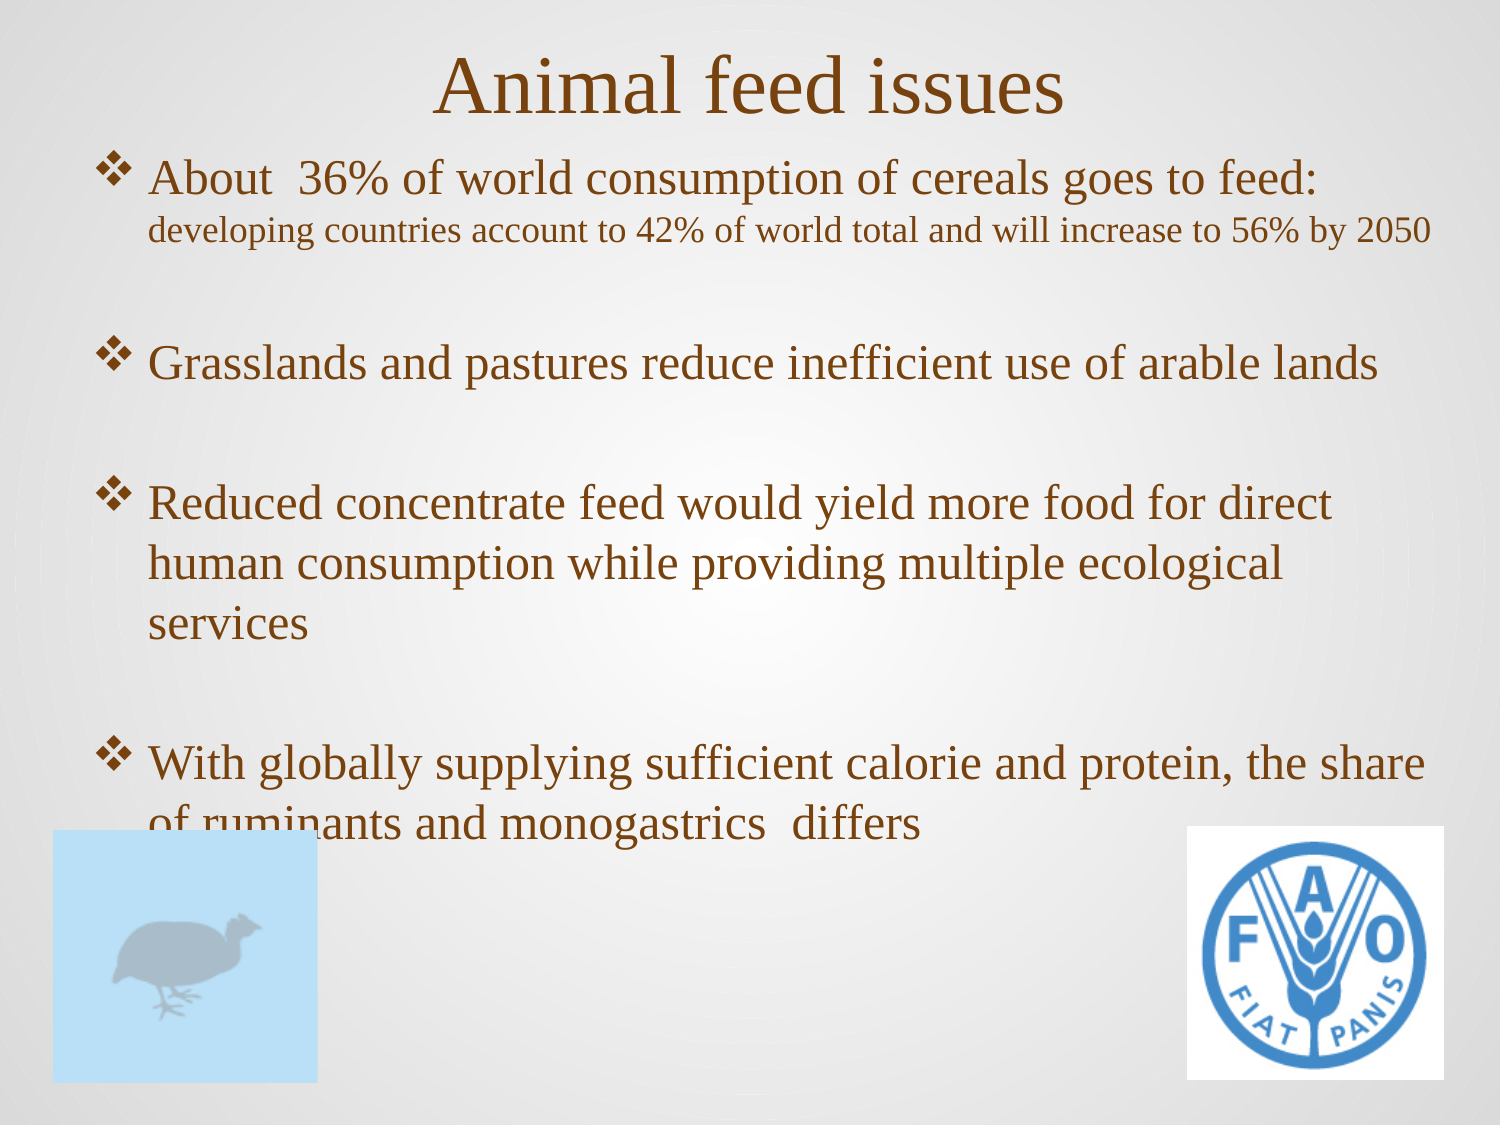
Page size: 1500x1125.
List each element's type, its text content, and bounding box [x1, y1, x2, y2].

title Animal feed issues [75, 0, 1425, 138]
picture [1186, 825, 1444, 1080]
picture [52, 830, 318, 1083]
list About 36% of world consumption of cereals goes to feed: developing countries account to 42% of world total and will increase to 56% by 2050 Grasslands and pastures reduce inefficient use of arable lands Reduced concentrate feed would yield more food for direct human consumption while providing multiple ecological services With globally supplying sufficient calorie and protein, the share of ruminants and monogastrics differs [76, 137, 1473, 970]
